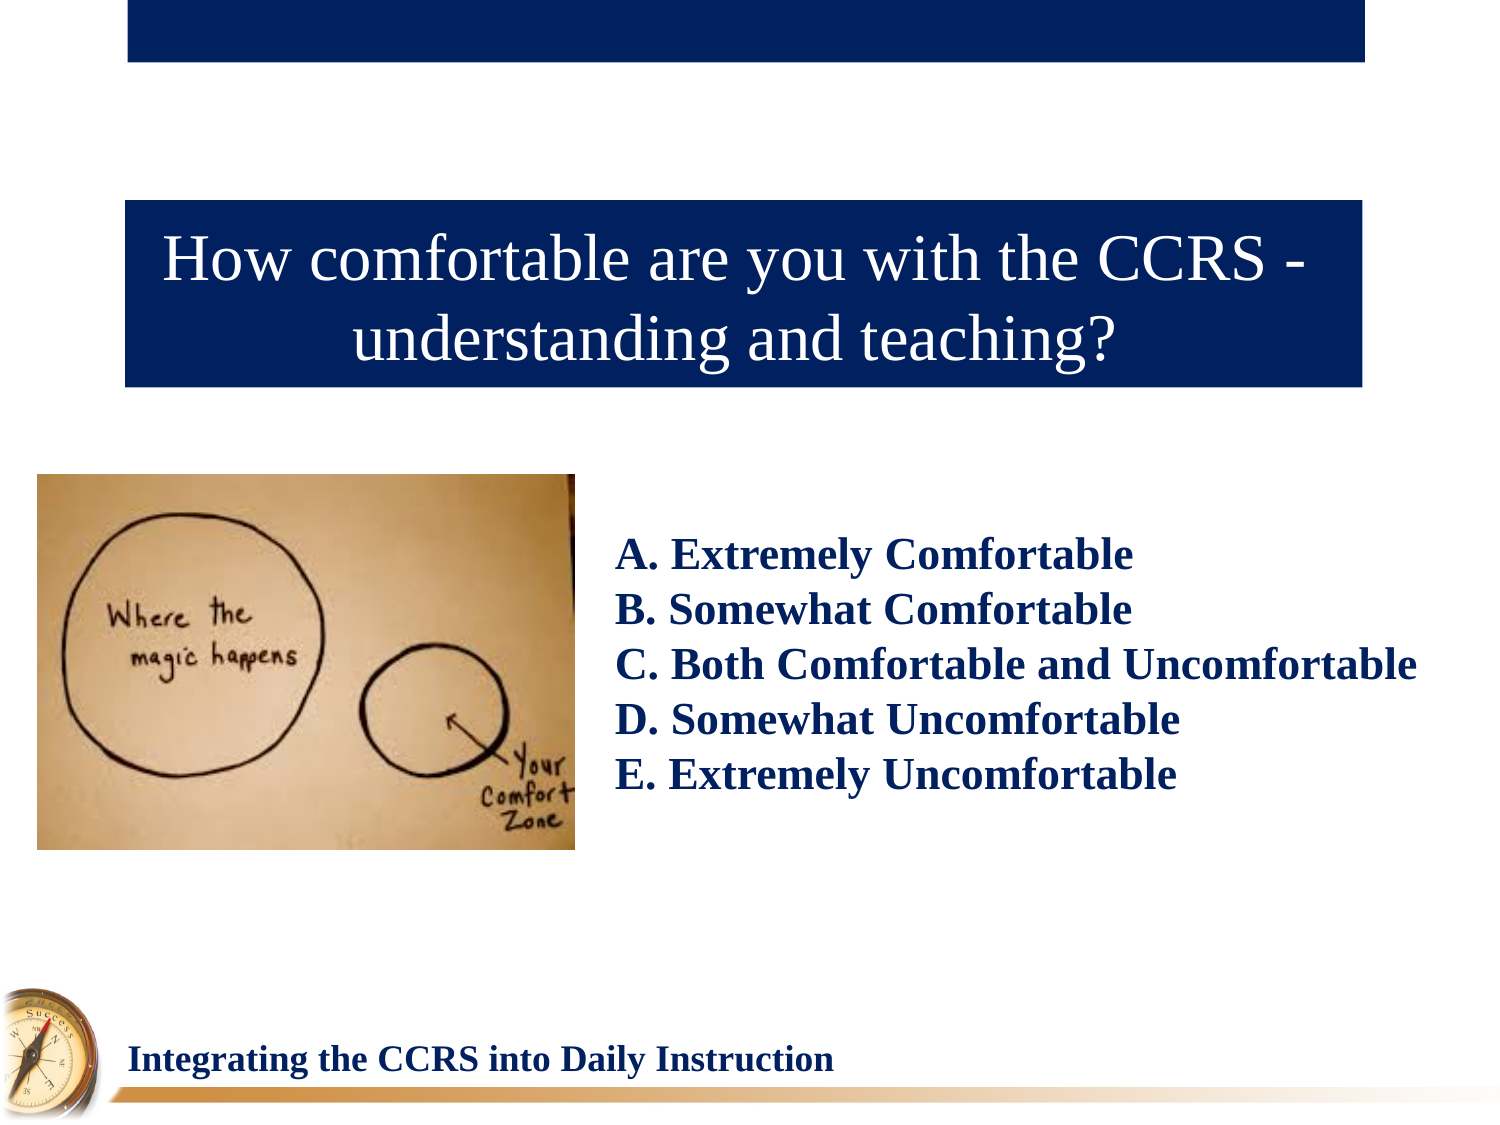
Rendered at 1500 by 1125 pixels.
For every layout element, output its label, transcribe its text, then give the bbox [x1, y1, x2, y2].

text_box How comfortable are you with the CCRS - understanding and teaching? [125, 200, 1363, 388]
picture [0, 972, 1500, 1125]
text_box [8, 0, 931, 321]
text_box A. Extremely Comfortable B. Somewhat Comfortable C. Both Comfortable and Uncomfortable D. Somewhat Uncomfortable E. Extremely Uncomfortable [599, 516, 1441, 806]
picture [36, 474, 576, 851]
